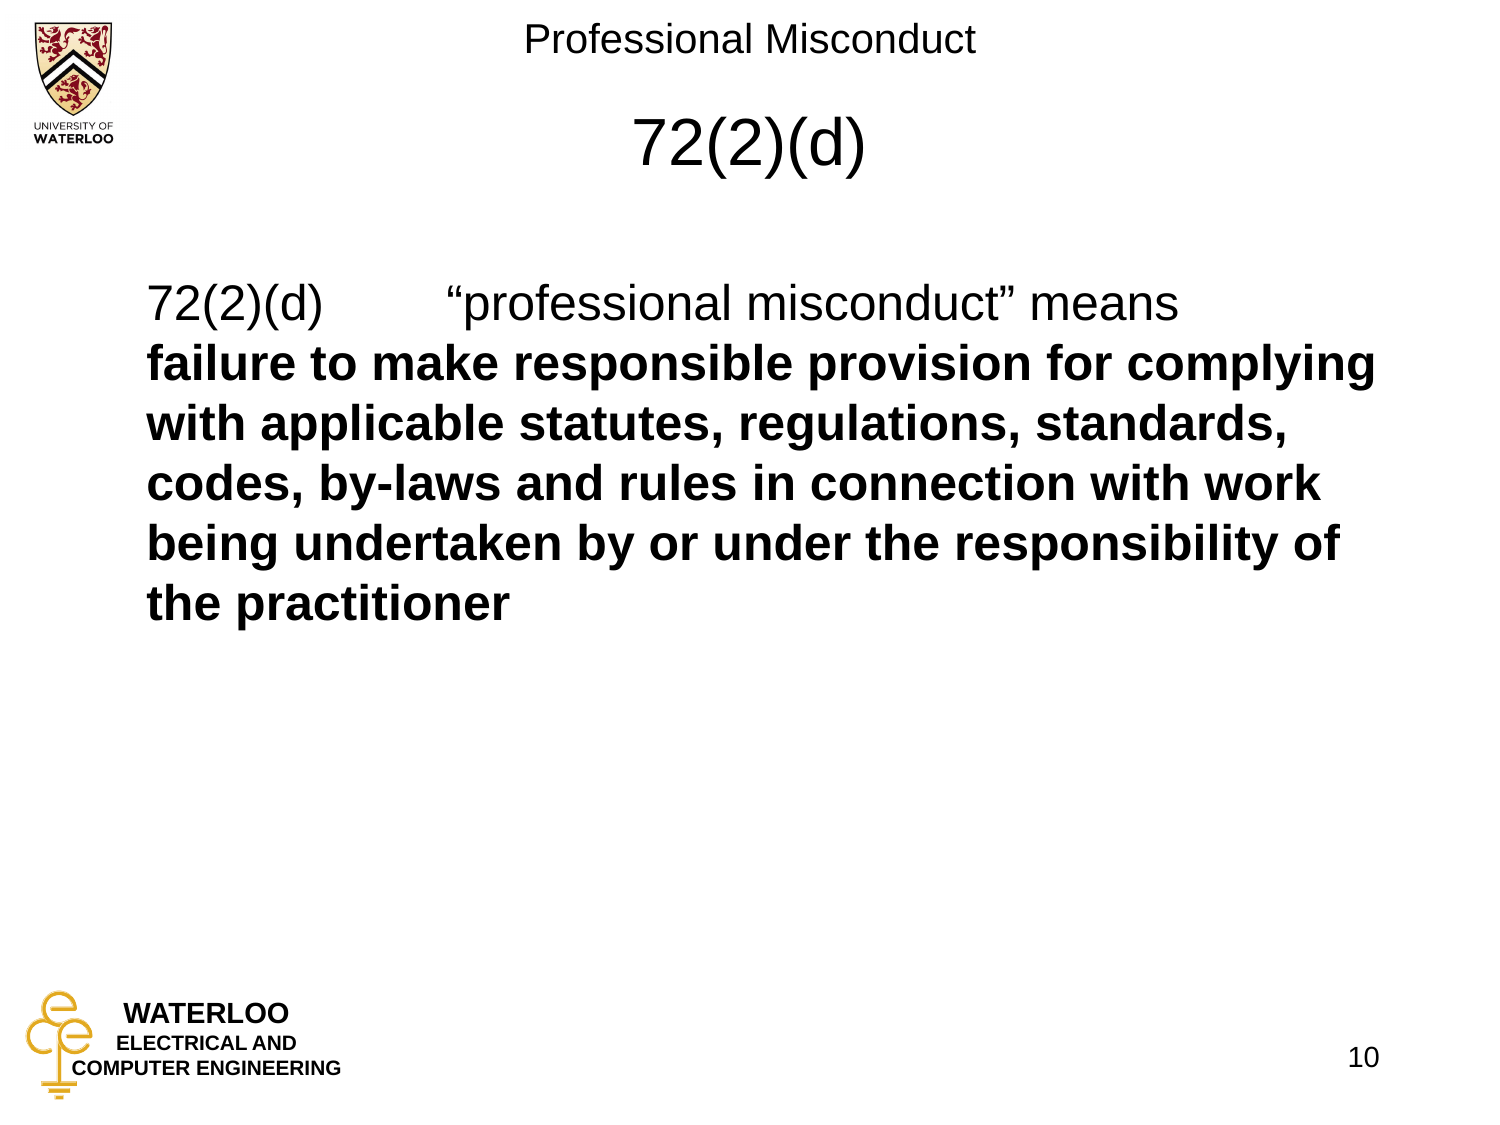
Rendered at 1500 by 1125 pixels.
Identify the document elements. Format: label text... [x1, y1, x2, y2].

picture [5, 14, 141, 152]
picture [21, 986, 97, 1104]
list 72(2)(d) “professional misconduct” means failure to make responsible provision for complying with applicable statutes, regulations, standards, codes, by-laws and rules in connection with work being undertaken by or under the responsibility of the practitioner [74, 262, 1426, 932]
title 72(2)(d) [74, 44, 1426, 233]
